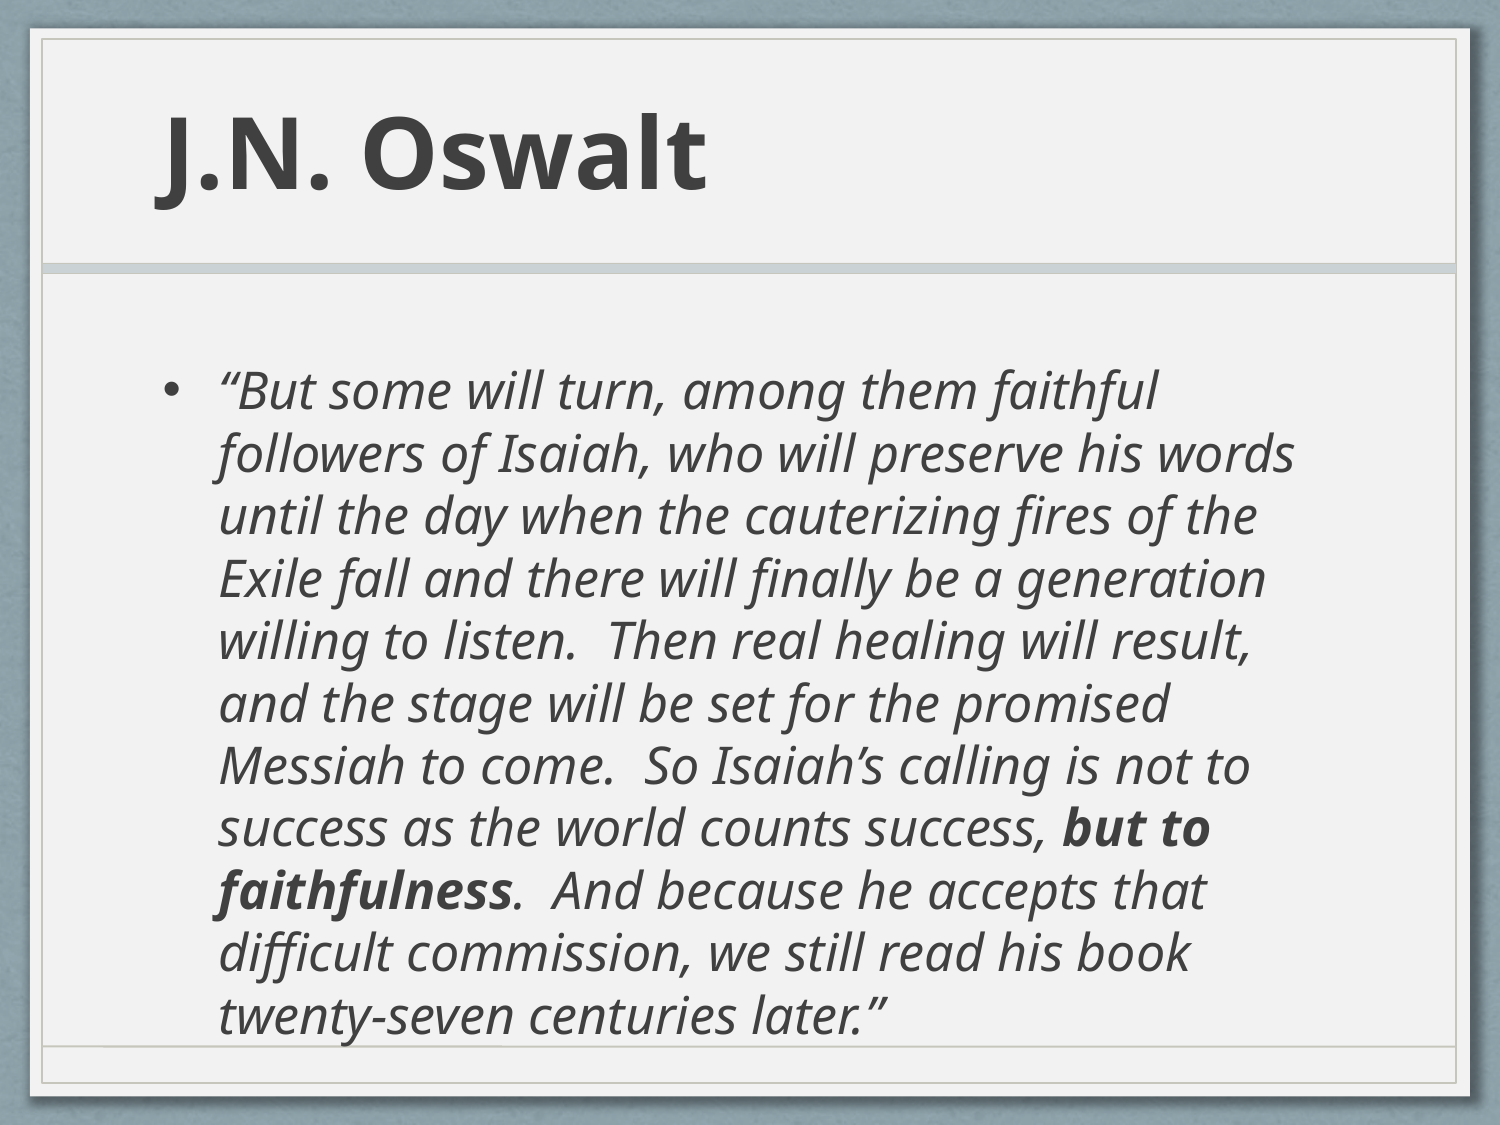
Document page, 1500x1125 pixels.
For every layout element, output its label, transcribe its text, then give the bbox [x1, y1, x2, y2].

title J.N. Oswalt [147, 40, 1353, 260]
list “But some will turn, among them faithful followers of Isaiah, who will preserve his words until the day when the cauterizing fires of the Exile fall and there will finally be a generation willing to listen. Then real healing will result, and the stage will be set for the promised Messiah to come. So Isaiah’s calling is not to success as the world counts success, but to faithfulness. And because he accepts that difficult commission, we still read his book twenty-seven centuries later.” [147, 350, 1353, 995]
